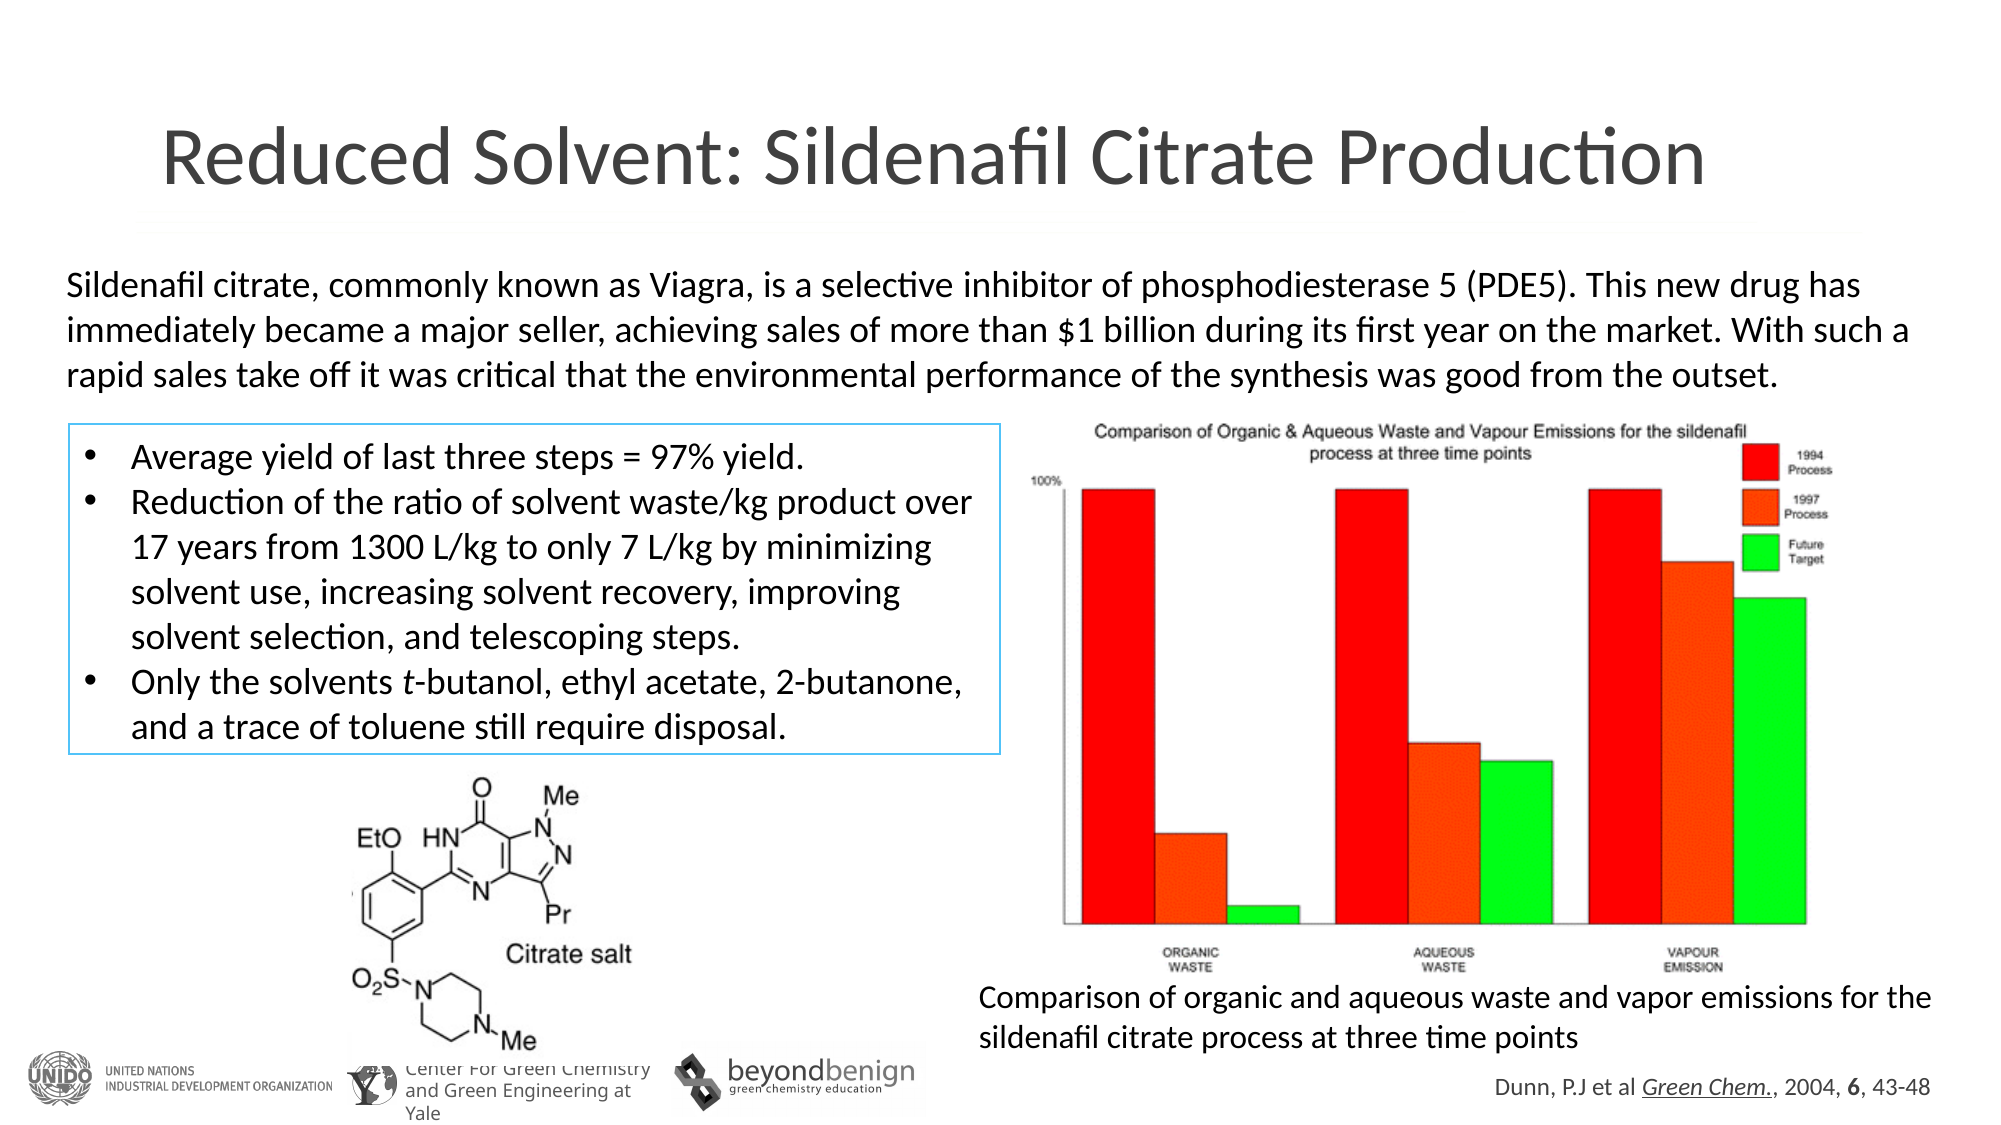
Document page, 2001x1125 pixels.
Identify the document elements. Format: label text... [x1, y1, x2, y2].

text_box Comparison of organic and aqueous waste and vapor emissions for the sildenafil citrate process at three time points [964, 968, 1957, 1063]
text_box Dunn, P.J et al Green Chem., 2004, 6, 43-48 [1480, 1062, 1947, 1108]
picture [1018, 405, 1844, 997]
picture [351, 737, 682, 1066]
text_box Average yield of last three steps = 97% yield. Reduction of the ratio of solvent waste/kg product over 17 years from 1300 L/kg to only 7 L/kg by minimizing solvent use, increasing solvent recovery, improving solvent selection, and telescoping steps. Only the solvents t-butanol, ethyl acetate, 2-butanone, and a trace of toluene still require disposal. [68, 423, 1001, 755]
text_box Sildenafil citrate, commonly known as Viagra, is a selective inhibitor of phosphodiesterase 5 (PDE5). This new drug has immediately became a major seller, achieving sales of more than $1 billion during its first year on the market. With such a rapid sales take off it was critical that the environmental performance of the synthesis was good from the outset. [51, 252, 1949, 403]
text_box Reduced Solvent: Sildenafil Citrate Production [146, 93, 1742, 209]
